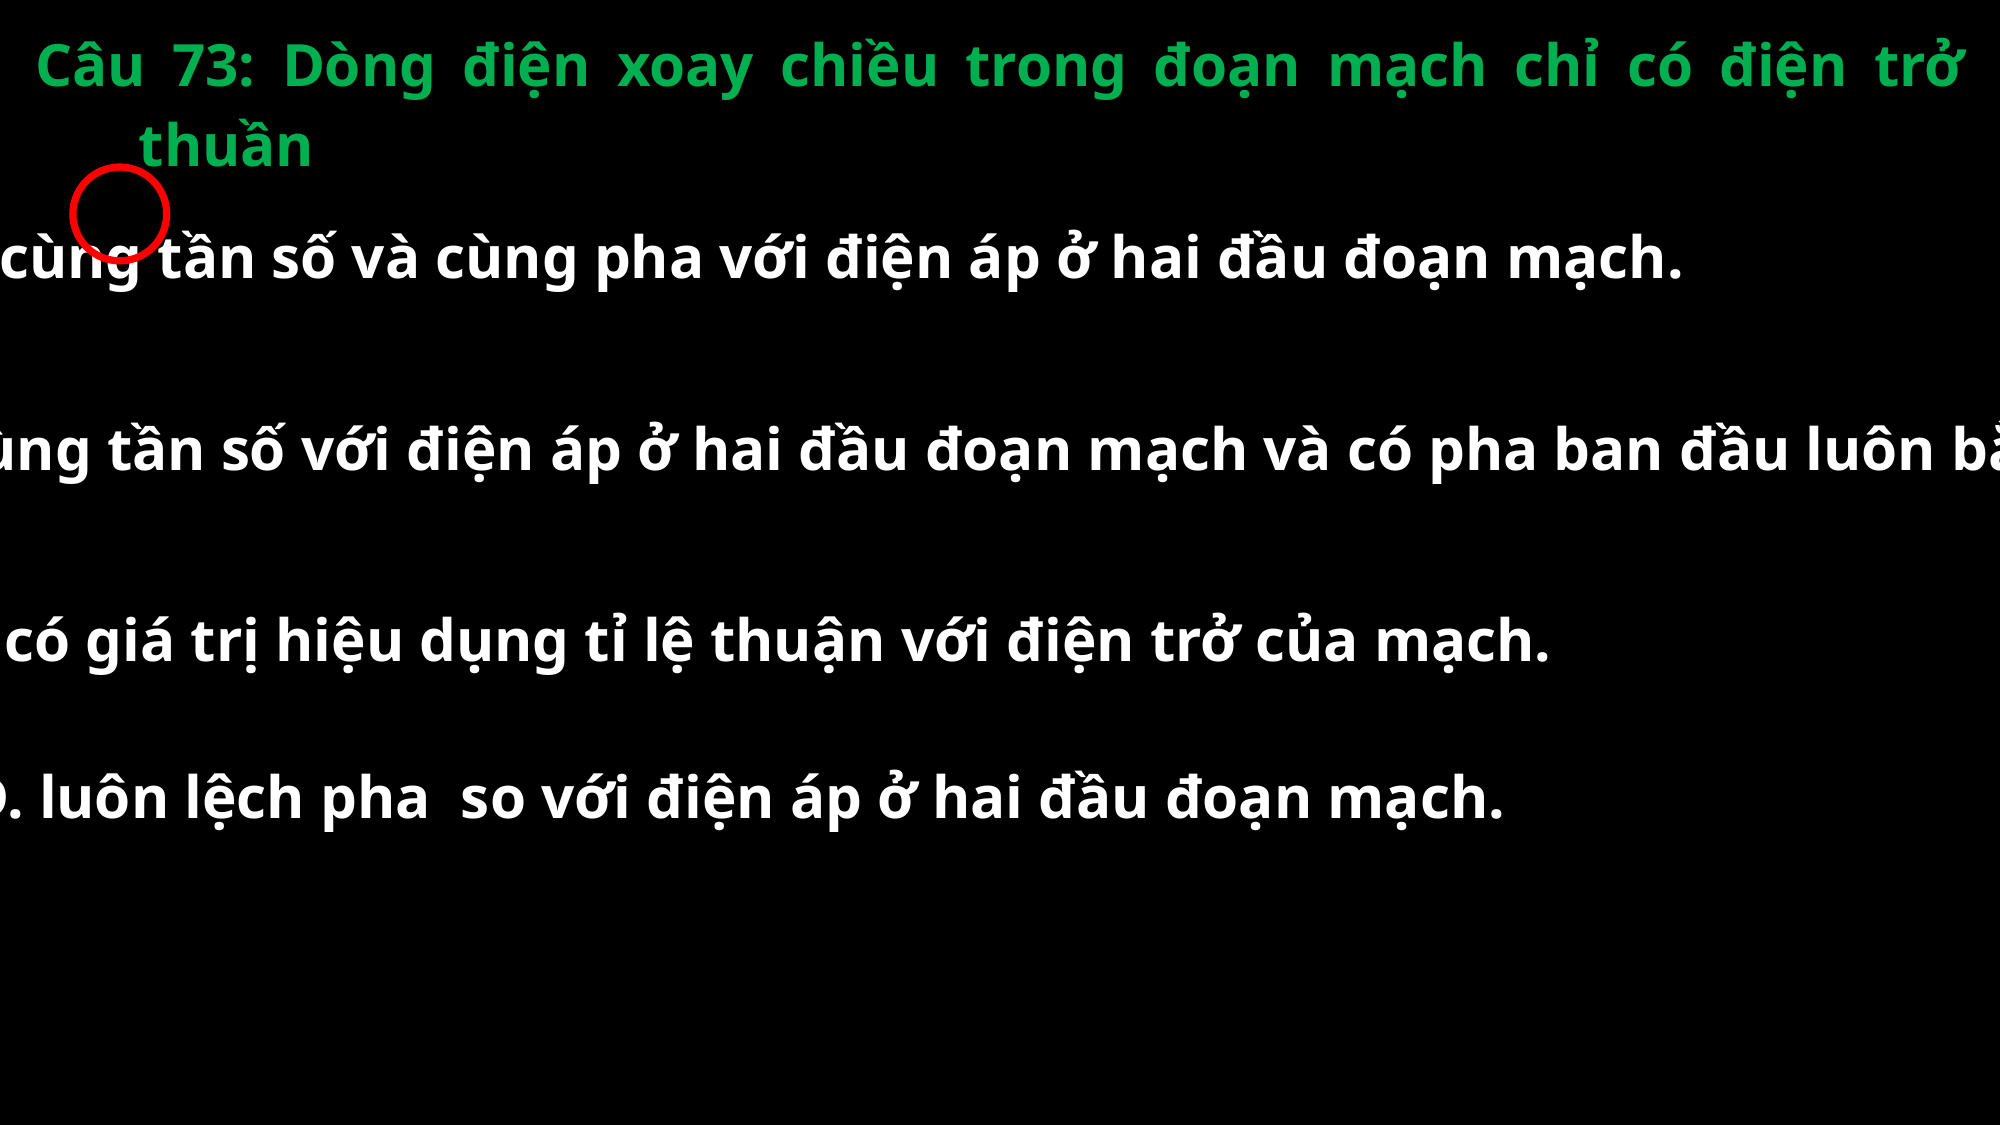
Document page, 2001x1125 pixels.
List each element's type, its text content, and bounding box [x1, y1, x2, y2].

text_box B. cùng tần số với điện áp ở hai đầu đoạn mạch và có pha ban đầu luôn bằng 0. [0, 369, 2000, 559]
text_box C. có giá trị hiệu dụng tỉ lệ thuận với điện trở của mạch. [0, 561, 1567, 751]
text_box A. cùng tần số và cùng pha với điện áp ở hai đầu đoạn mạch. [0, 177, 1699, 368]
text_box Câu 73: Dòng điện xoay chiều trong đoạn mạch chỉ có điện trở thuần [20, 10, 1980, 279]
text_box [71, 166, 168, 262]
